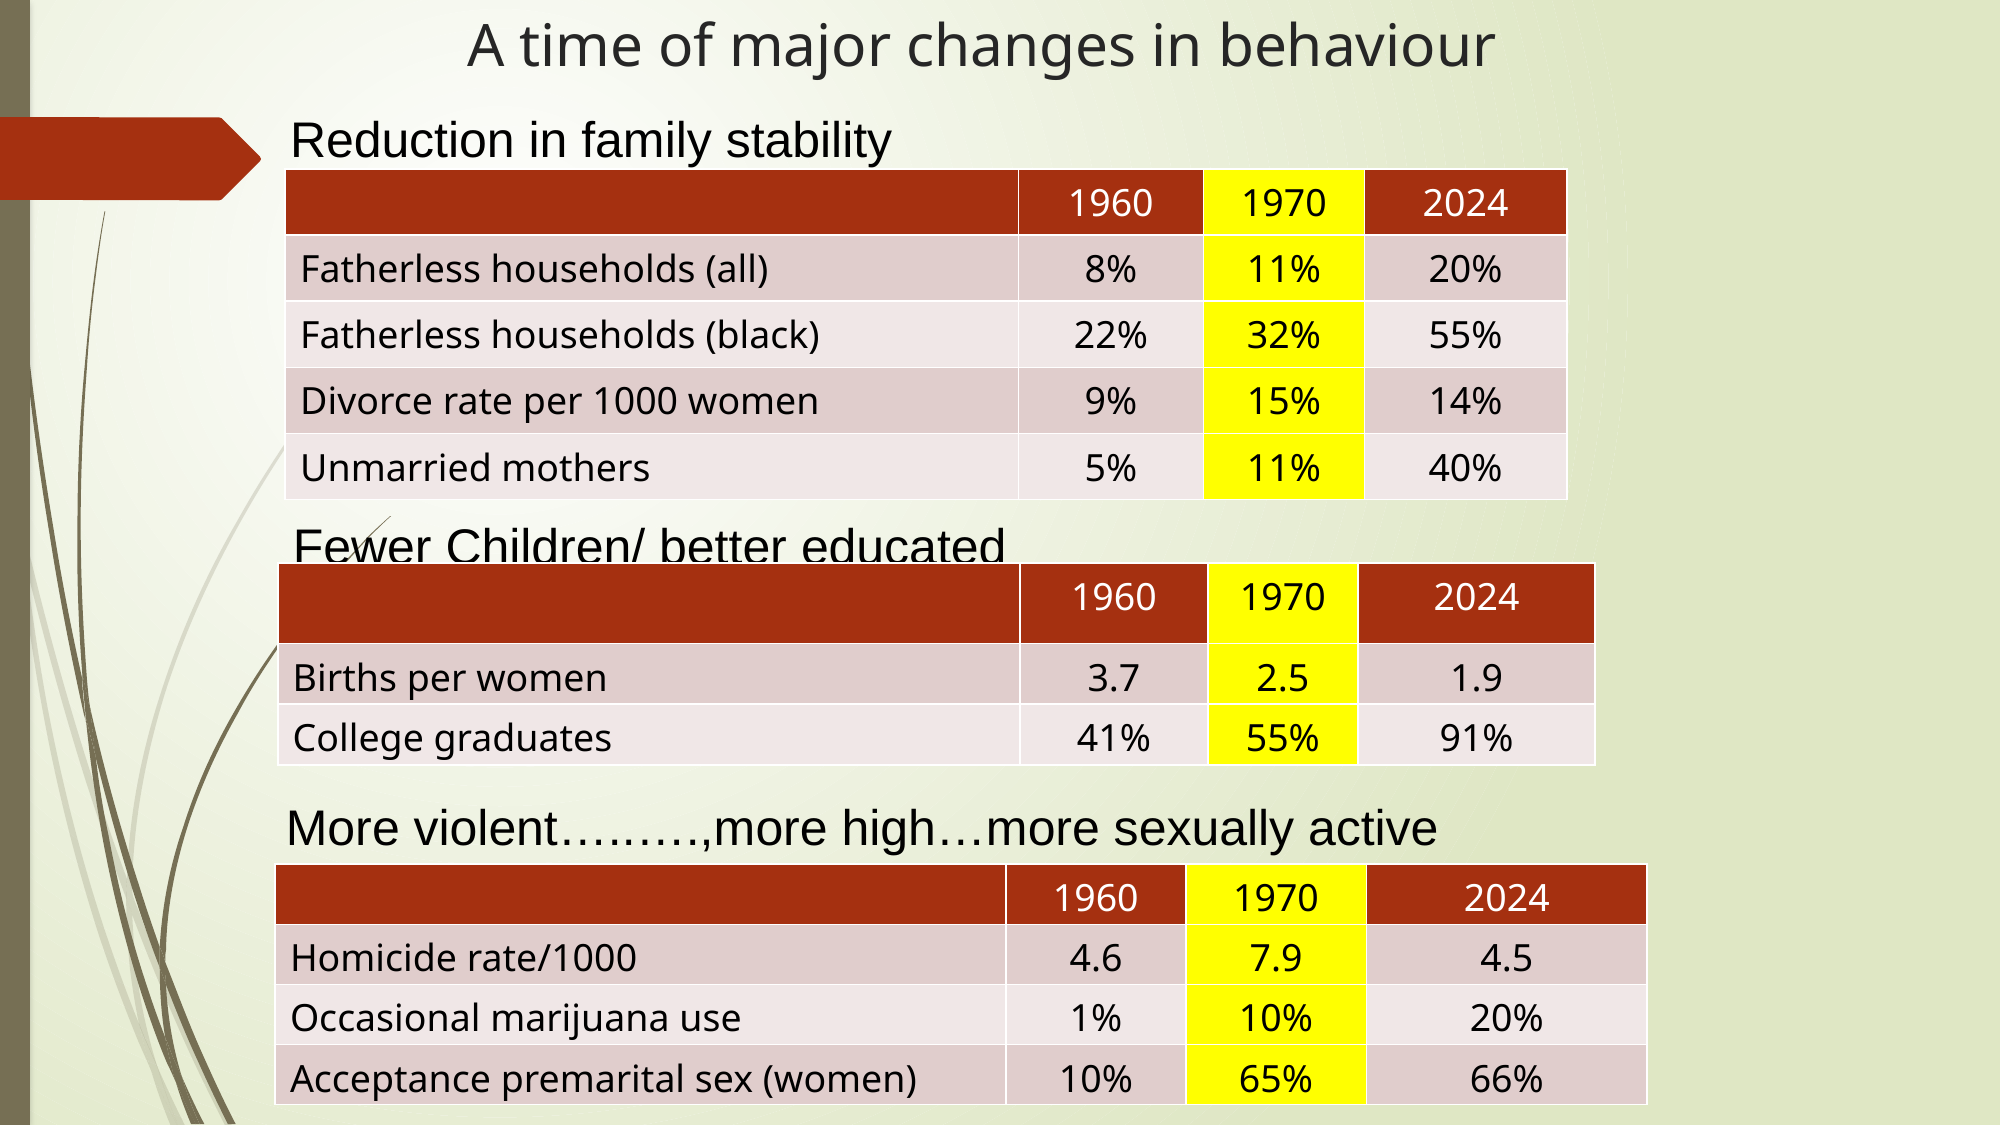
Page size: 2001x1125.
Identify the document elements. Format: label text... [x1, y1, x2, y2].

table_cell 11% [1204, 236, 1364, 300]
table_cell 4.5 [1367, 925, 1646, 984]
table_cell 4.6 [1007, 925, 1185, 984]
table_cell Occasional marijuana use [276, 985, 1005, 1044]
table_cell 10% [1187, 985, 1366, 1044]
table_cell College graduates [279, 705, 1019, 764]
table_cell 32% [1204, 302, 1364, 367]
table_header 2024 [1359, 564, 1594, 643]
table_cell 11% [1204, 434, 1364, 499]
table_cell 8% [1019, 236, 1203, 300]
text_box More violent…..….,more high…more sexually active [271, 788, 1582, 863]
table_header [279, 564, 1019, 643]
table_cell 65% [1187, 1045, 1366, 1104]
table_cell 22% [1019, 302, 1203, 367]
table_header 1970 [1187, 865, 1366, 924]
table_cell 15% [1204, 368, 1364, 433]
table_cell Acceptance premarital sex (women) [276, 1045, 1005, 1104]
table_header 2024 [1367, 865, 1646, 924]
table_cell Fatherless households (all) [286, 236, 1018, 300]
table_header 1960 [1007, 865, 1185, 924]
table_cell 20% [1367, 985, 1646, 1044]
table_cell 55% [1209, 705, 1357, 764]
table_cell Unmarried mothers [286, 434, 1018, 499]
table_header 1970 [1204, 170, 1364, 234]
text_box Fewer Children/ better educated [278, 507, 1279, 562]
table_header [286, 175, 1018, 234]
table_cell 20% [1365, 236, 1566, 300]
table_cell 7.9 [1187, 925, 1366, 984]
table_cell Homicide rate/1000 [276, 925, 1005, 984]
table_cell 3.7 [1021, 644, 1207, 703]
table_cell 5% [1019, 434, 1203, 499]
table_cell Fatherless households (black) [286, 302, 1018, 367]
table_cell Divorce rate per 1000 women [286, 368, 1018, 433]
table_cell 40% [1365, 434, 1566, 499]
table_header 2024 [1365, 170, 1566, 234]
table_cell 14% [1365, 368, 1566, 433]
table_cell 1.9 [1359, 644, 1594, 703]
table_cell Births per women [279, 644, 1019, 703]
table_cell 55% [1365, 302, 1566, 367]
table_cell 10% [1007, 1045, 1185, 1104]
table_cell 41% [1021, 705, 1207, 764]
table_cell 91% [1359, 705, 1594, 764]
table_cell 1% [1007, 985, 1185, 1044]
table_header 1960 [1019, 175, 1203, 234]
table_cell 66% [1367, 1045, 1646, 1104]
title A time of major changes in behaviour [251, 0, 1714, 86]
table_header [276, 865, 1005, 924]
table_header 1960 [1021, 564, 1207, 643]
text_box Reduction in family stability [275, 99, 1276, 175]
table_cell 9% [1019, 368, 1203, 433]
table_header 1970 [1209, 564, 1357, 643]
table_cell 2.5 [1209, 644, 1357, 703]
